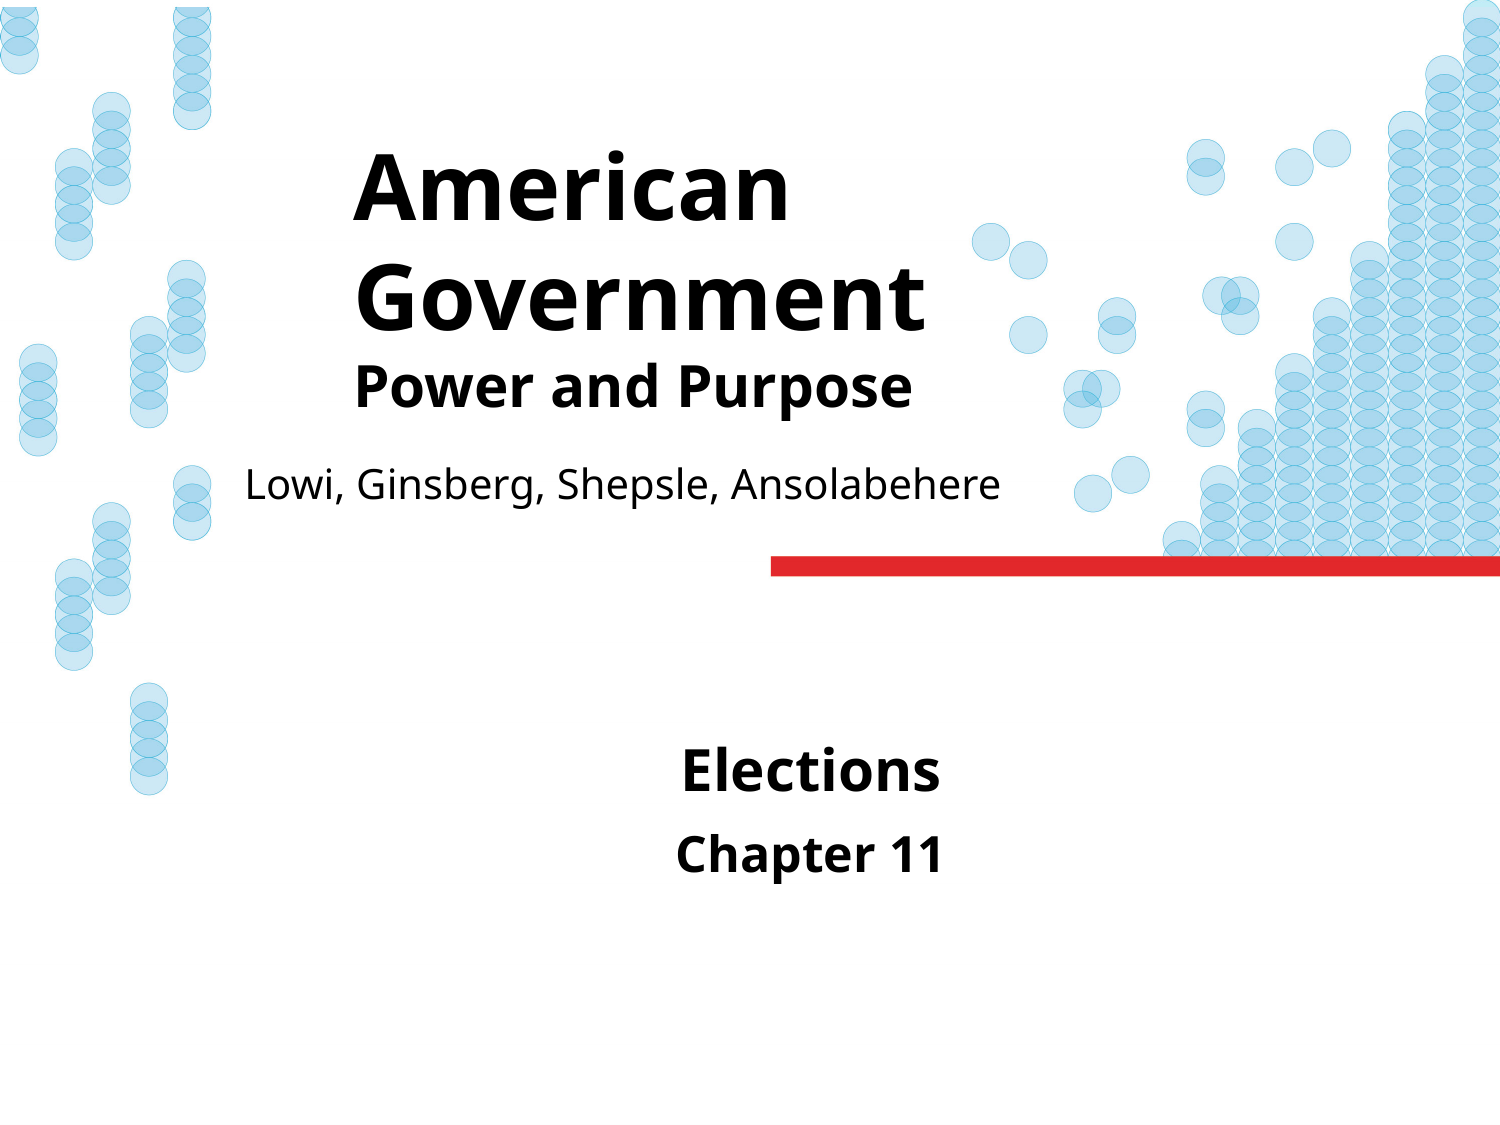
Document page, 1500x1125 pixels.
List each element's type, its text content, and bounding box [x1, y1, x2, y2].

text_box Elections [170, 613, 1452, 811]
subtitle Lowi, Ginsberg, Shepsle, Ansolabehere [229, 450, 1052, 538]
title American Government Power and Purpose [229, 218, 1052, 427]
picture [0, 0, 1500, 1125]
text_box Chapter 11 [520, 814, 1102, 1007]
